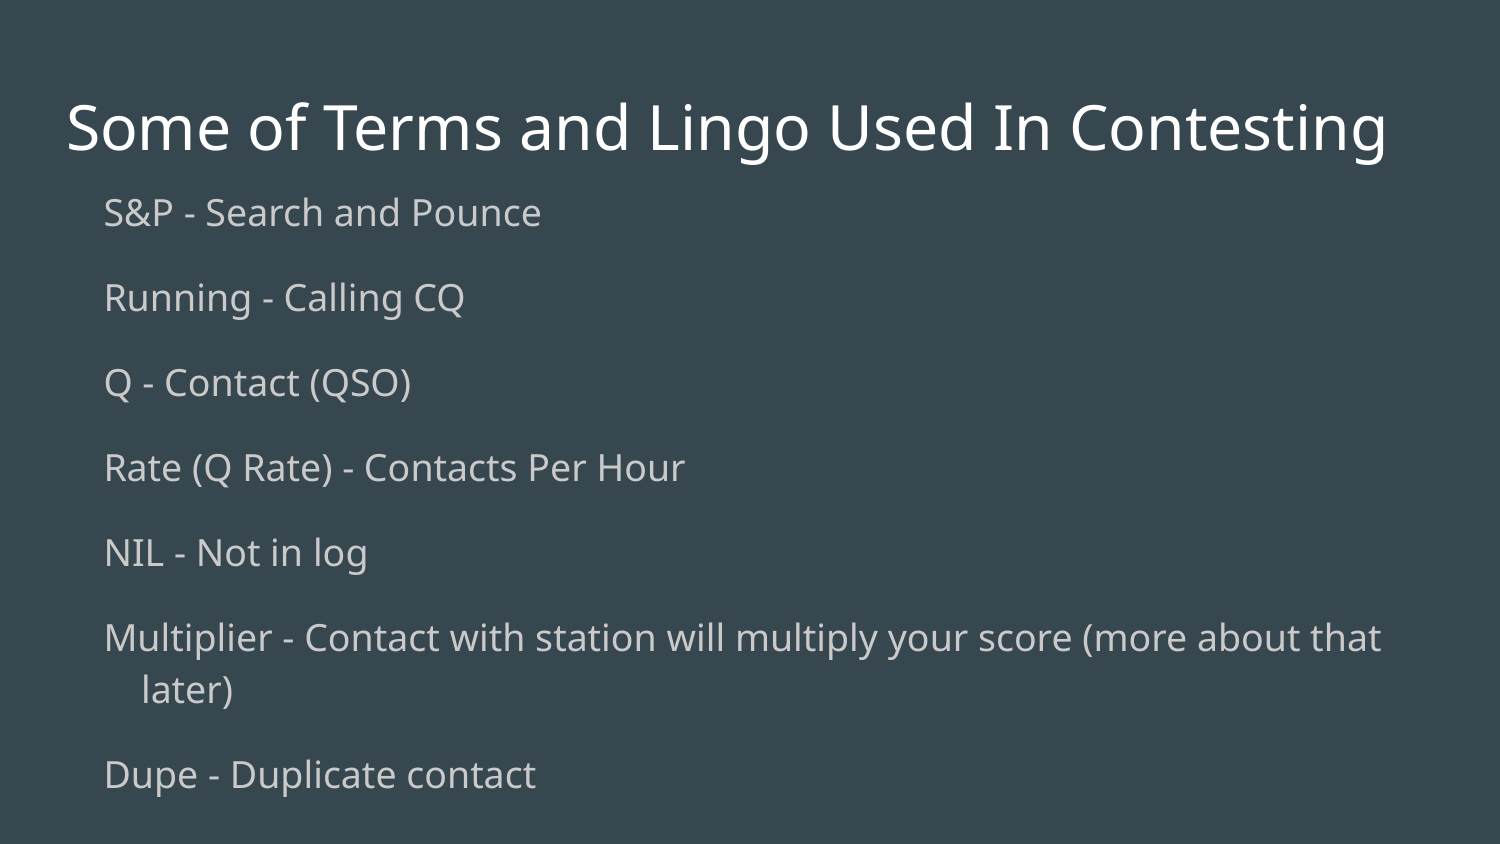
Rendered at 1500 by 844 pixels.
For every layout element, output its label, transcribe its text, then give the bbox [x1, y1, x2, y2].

title Some of Terms and Lingo Used In Contesting [51, 72, 1449, 166]
list S&P - Search and Pounce Running - Calling CQ Q - Contact (QSO) Rate (Q Rate) - Contacts Per Hour NIL - Not in log Multiplier - Contact with station will multiply your score (more about that later) Dupe - Duplicate contact Cluster / Skimmer (Assisted) - Using the internet to find stations Big Gun - Big station optimized for contesting (K1TTT, K3LR, K9CT) Little Pistol - Single operator stations Cut numbers - In CW, numbers are replaced with letter to shorten the contact Busted Call - Callsign you incorrectly copied [51, 166, 1449, 822]
